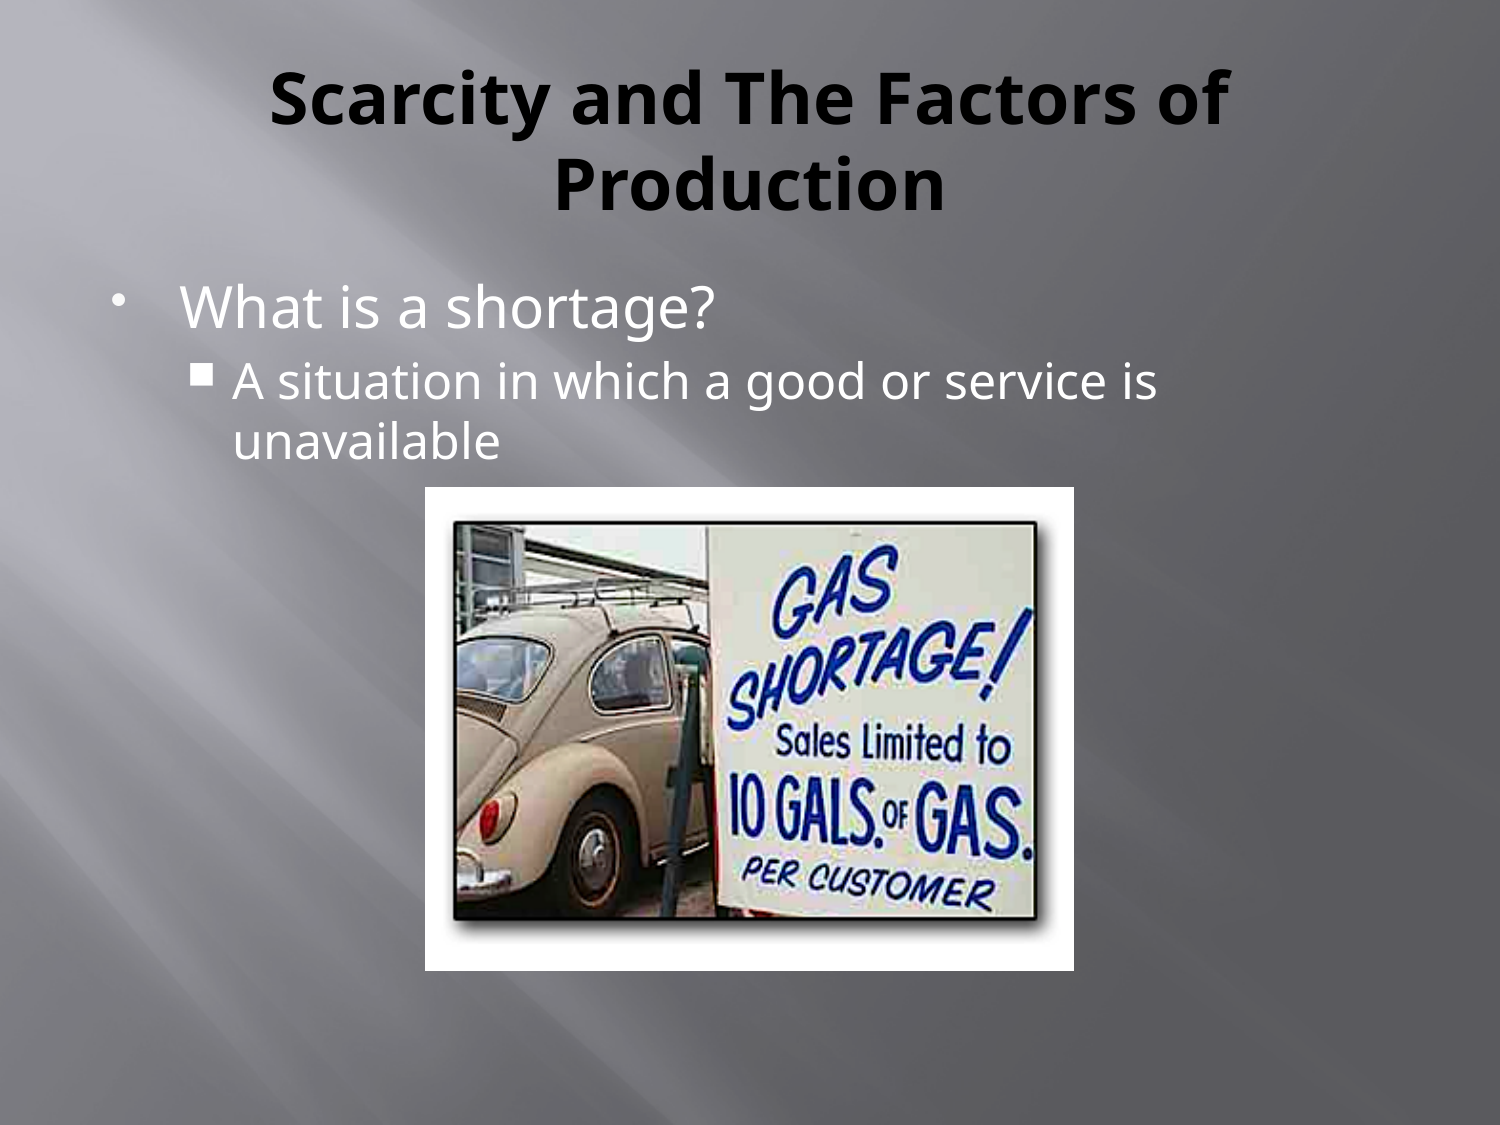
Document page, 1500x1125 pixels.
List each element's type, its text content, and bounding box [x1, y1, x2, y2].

list What is a shortage? A situation in which a good or service is unavailable [74, 262, 1426, 1036]
title Scarcity and The Factors of Production [75, 45, 1425, 233]
picture [424, 487, 1075, 971]
